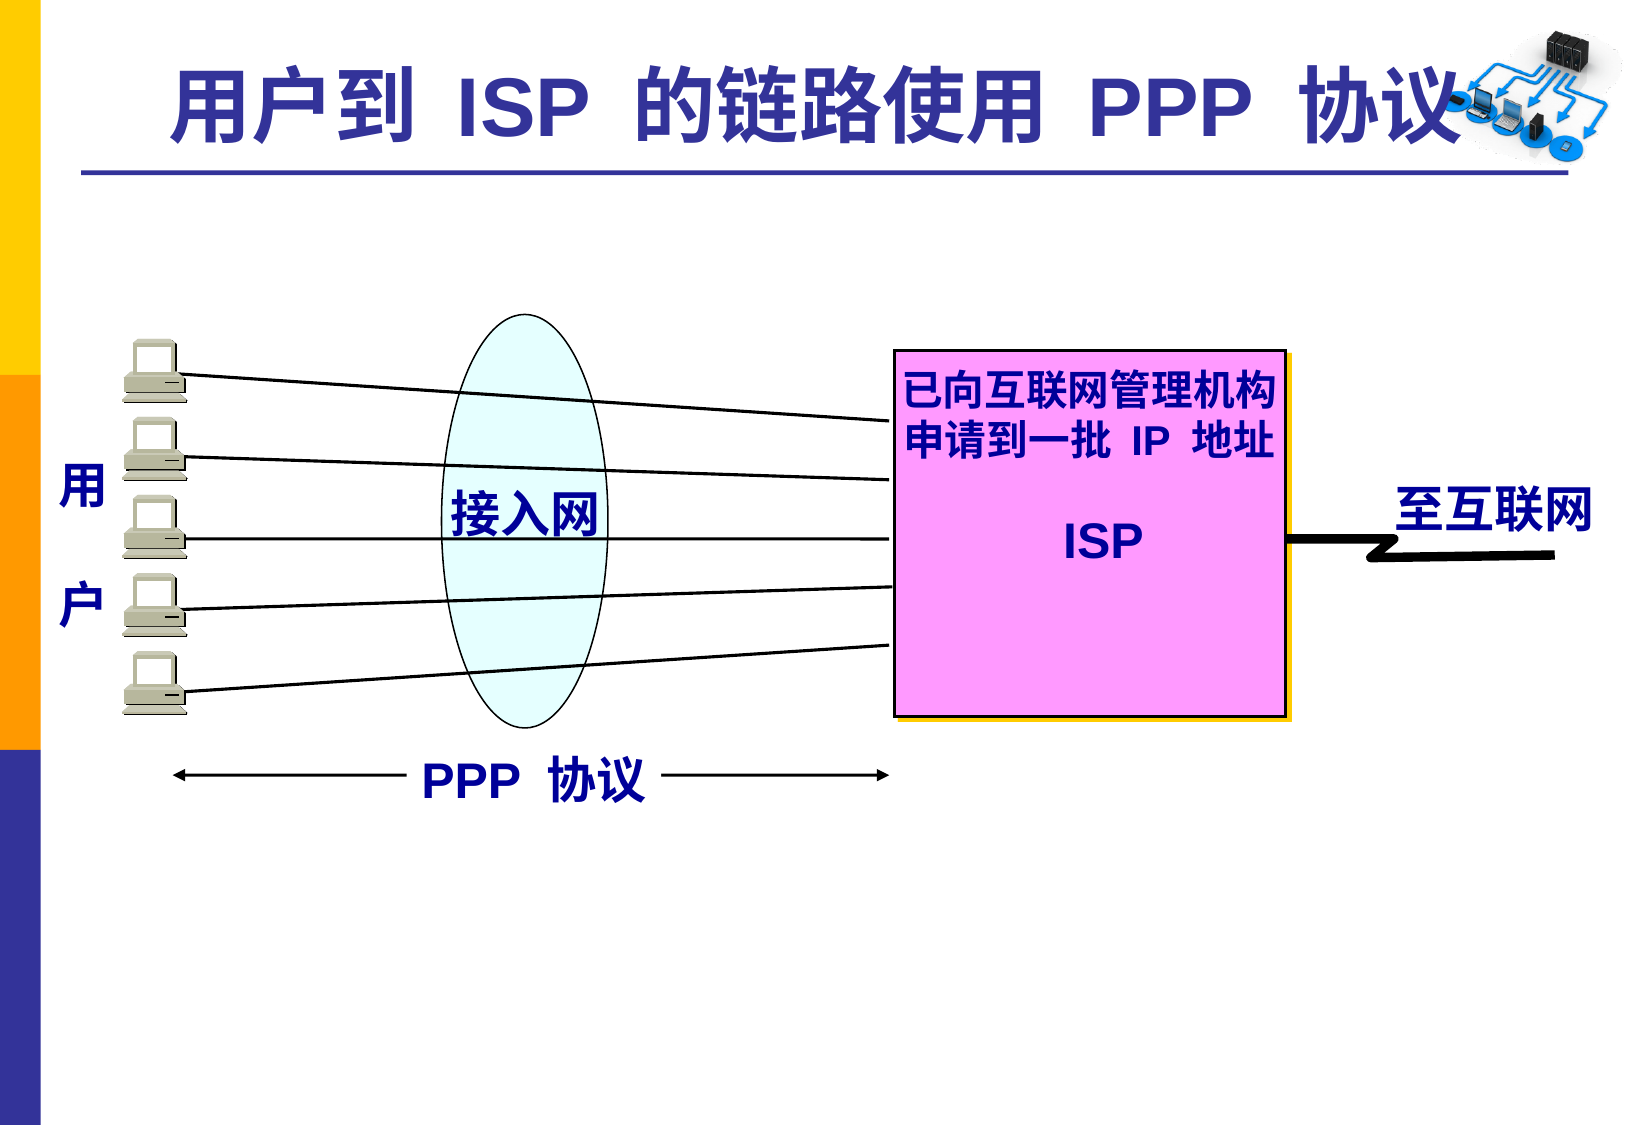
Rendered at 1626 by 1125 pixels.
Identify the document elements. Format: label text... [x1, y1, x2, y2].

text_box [42, 314, 1611, 818]
picture [1438, 30, 1624, 165]
title 用户到 ISP 的链路使用 PPP 协议 [81, 30, 1569, 161]
